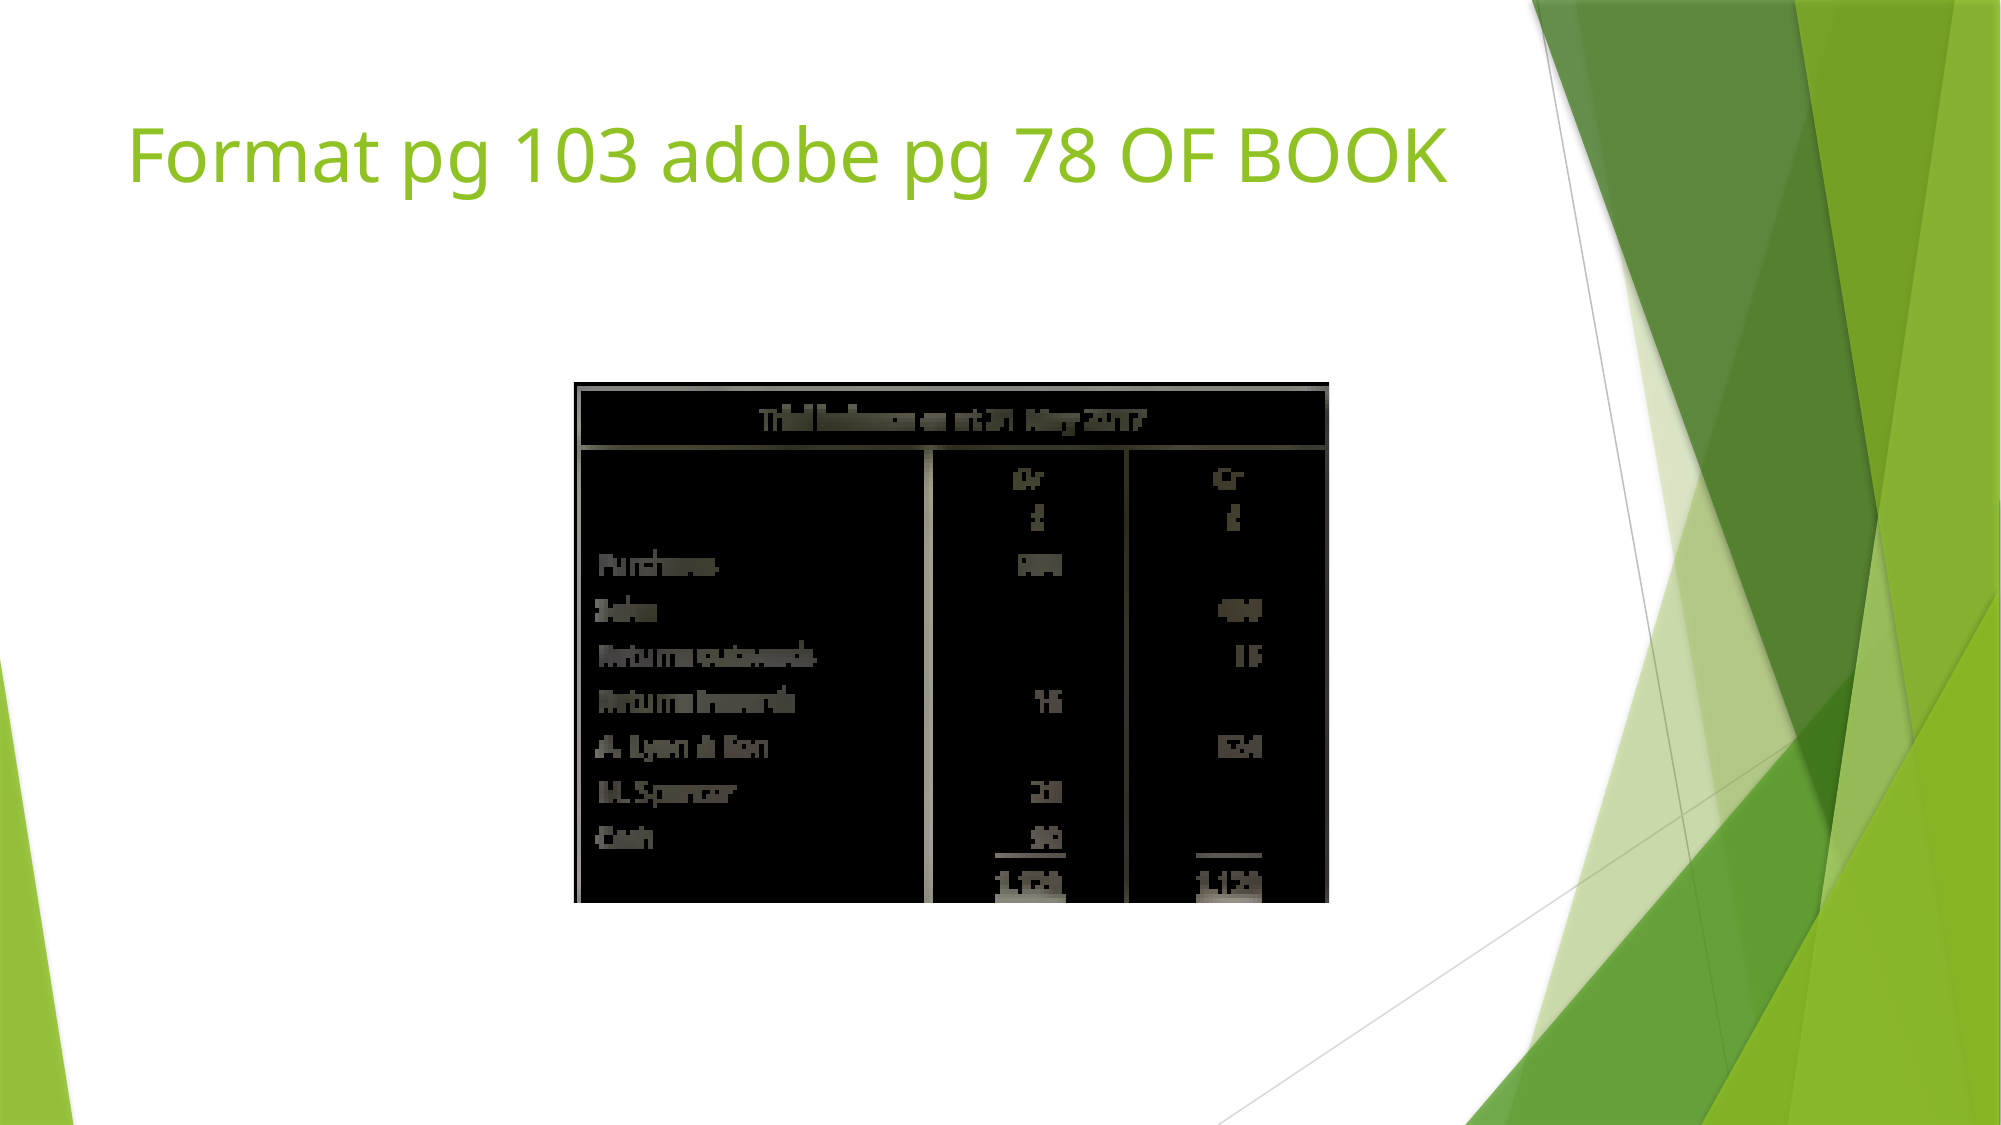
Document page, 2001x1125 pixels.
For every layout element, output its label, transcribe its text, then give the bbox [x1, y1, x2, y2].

title Format pg 103 adobe pg 78 OF BOOK [111, 99, 1522, 317]
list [573, 382, 1330, 904]
